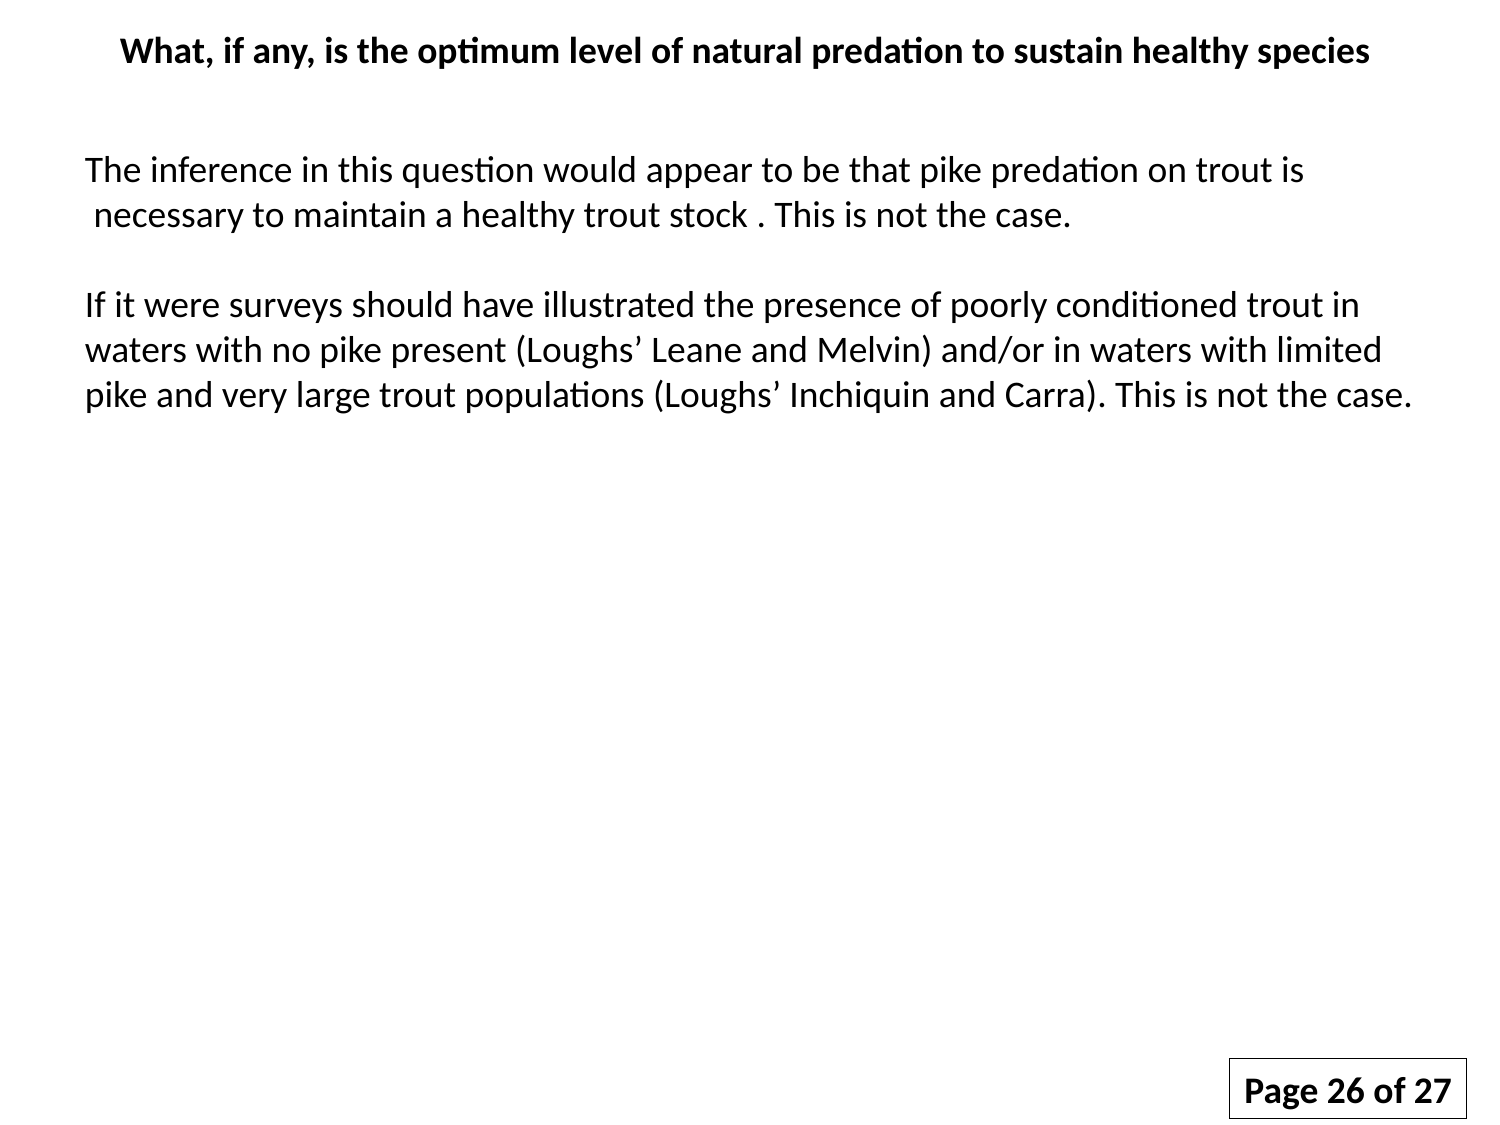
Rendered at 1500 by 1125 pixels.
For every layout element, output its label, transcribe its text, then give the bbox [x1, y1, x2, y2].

text_box What, if any, is the optimum level of natural predation to sustain healthy species [17, 19, 1483, 79]
text_box Page 26 of 27 [1229, 1058, 1467, 1119]
text_box The inference in this question would appear to be that pike predation on trout is necessary to maintain a healthy trout stock . This is not the case. If it were surveys should have illustrated the presence of poorly conditioned trout in waters with no pike present (Loughs’ Leane and Melvin) and/or in waters with limited pike and very large trout populations (Loughs’ Inchiquin and Carra). This is not the case. [70, 137, 1430, 422]
